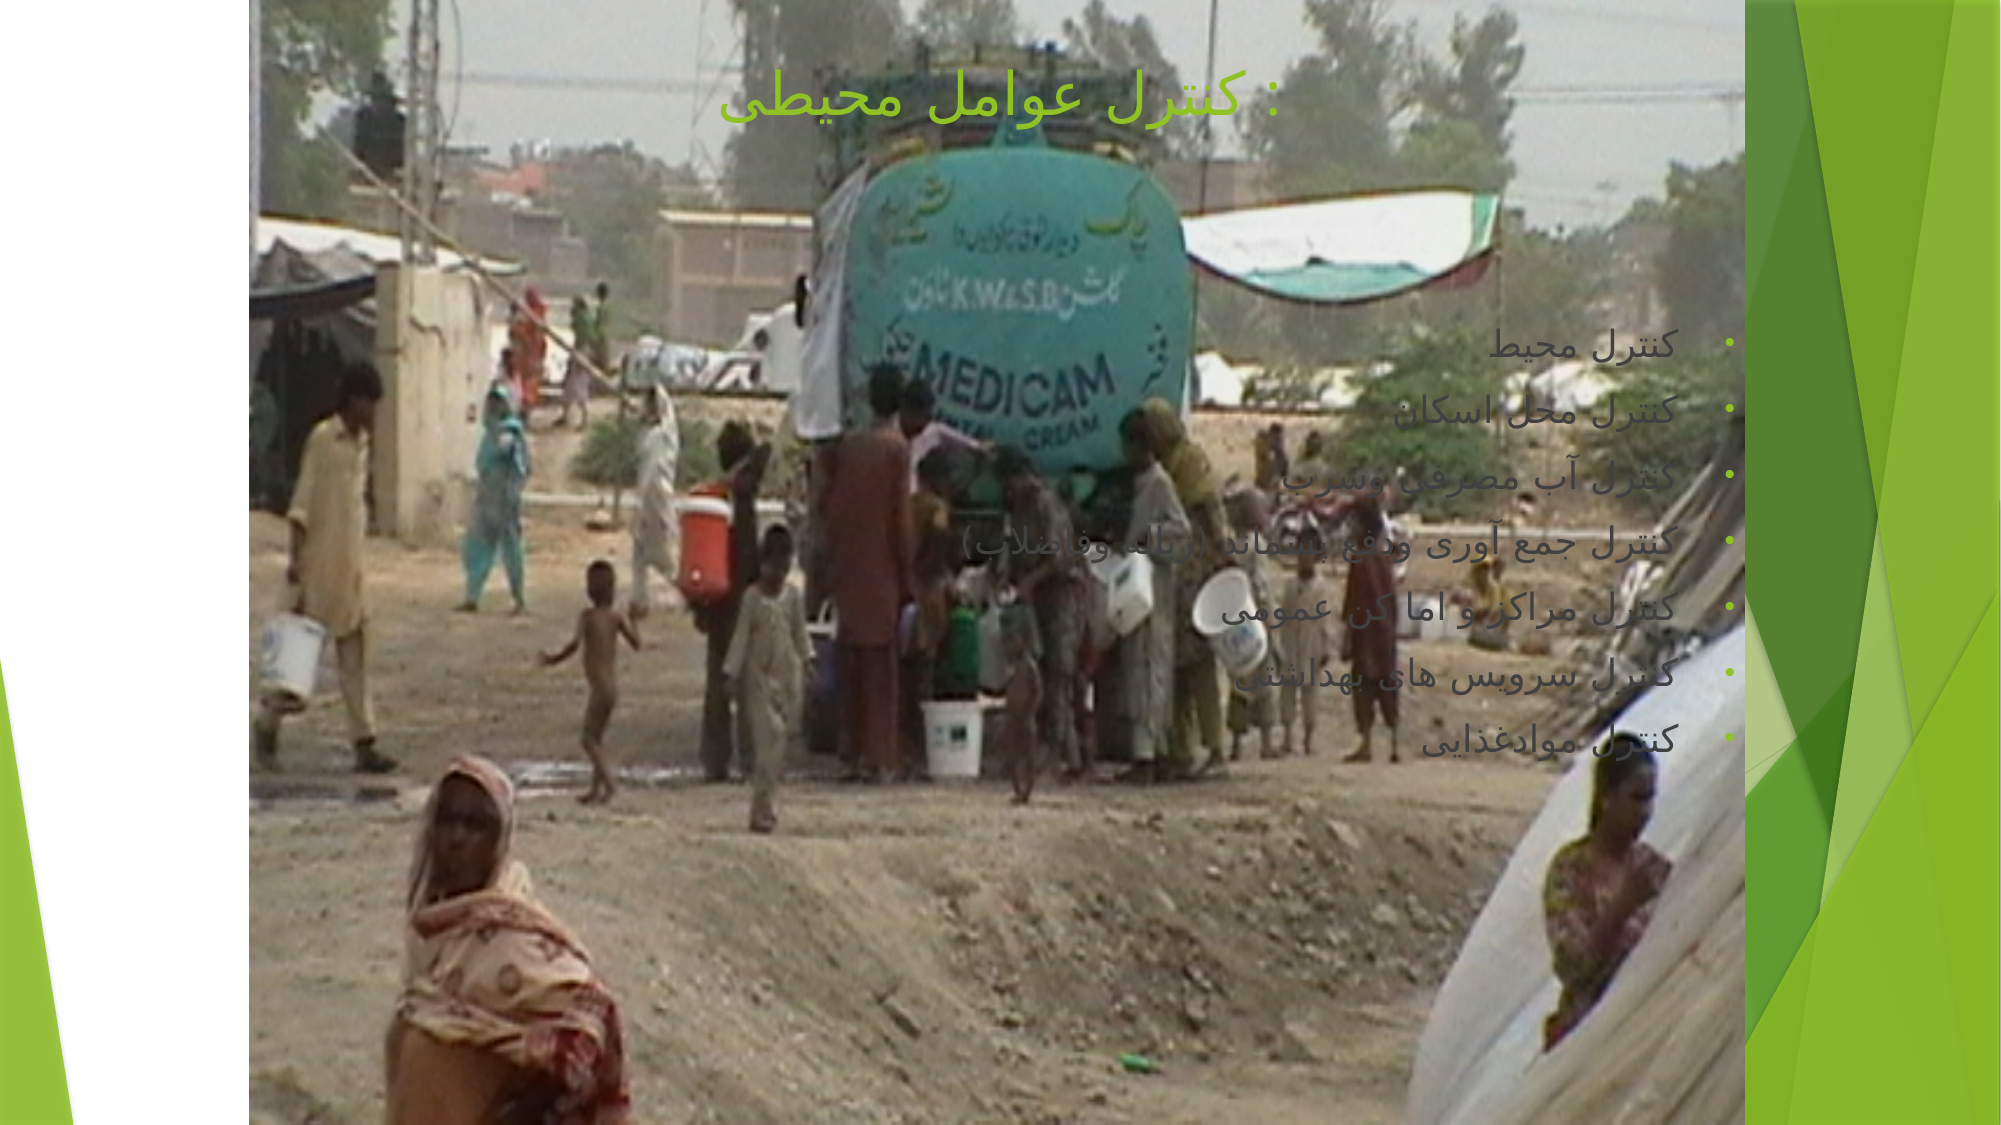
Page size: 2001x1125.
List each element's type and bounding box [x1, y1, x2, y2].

picture [249, 0, 1745, 1125]
